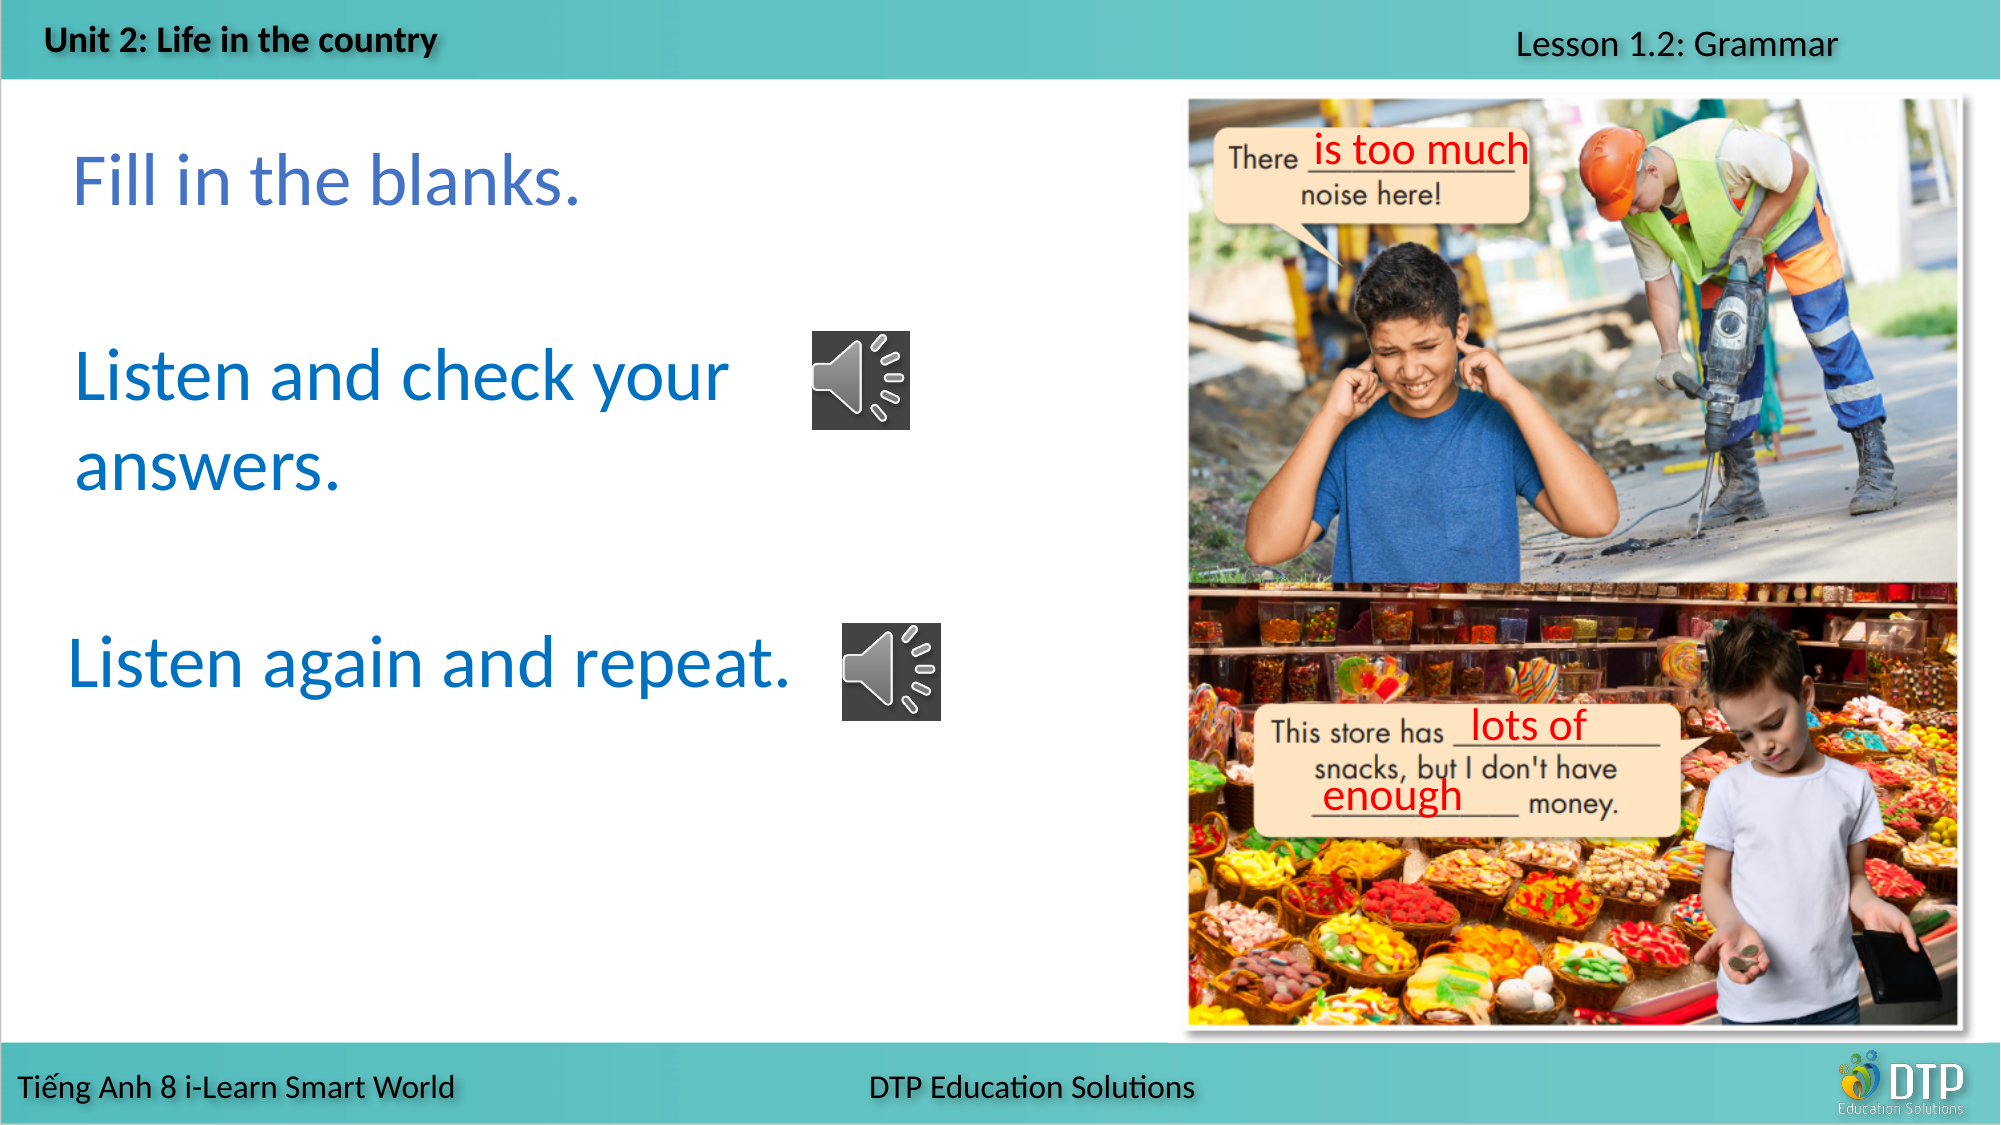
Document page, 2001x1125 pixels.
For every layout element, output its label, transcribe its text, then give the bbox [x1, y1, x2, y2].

picture [0, 0, 2000, 1125]
text_box Fill in the blanks. [49, 123, 850, 228]
text_box Listen and check your answers. [59, 318, 803, 514]
text_box Listen again and repeat. [52, 604, 808, 710]
